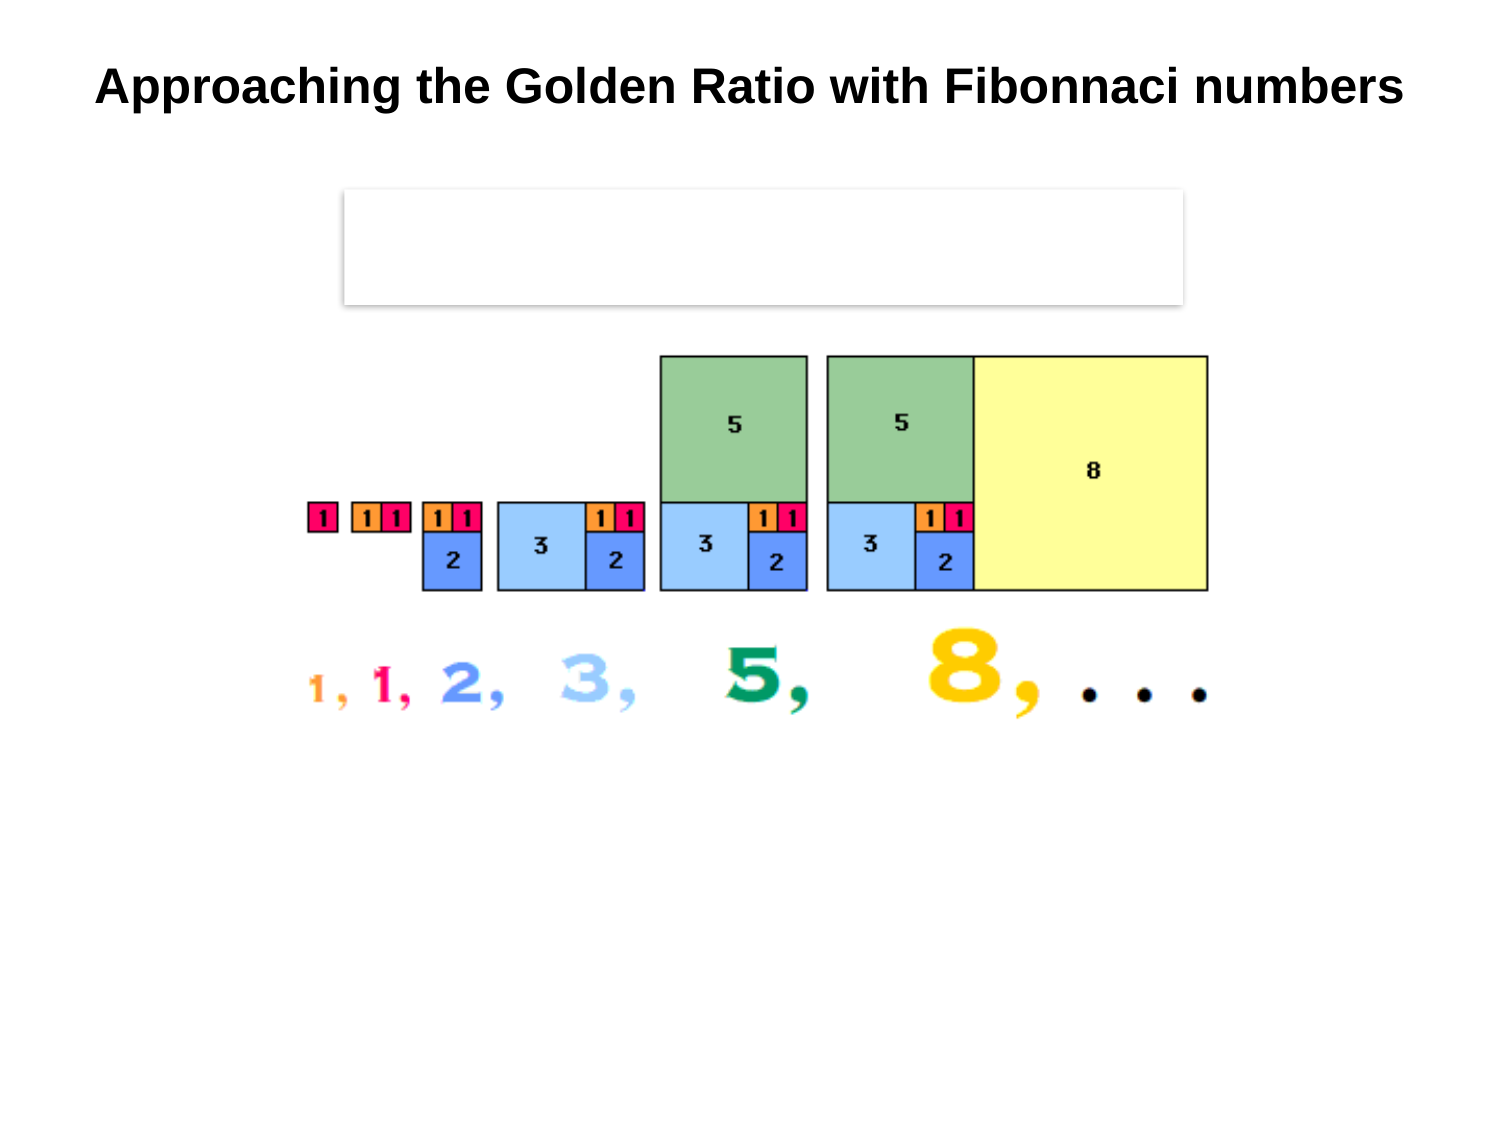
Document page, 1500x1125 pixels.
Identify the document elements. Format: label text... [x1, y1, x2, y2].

picture [214, 141, 1284, 763]
text_box Approaching the Golden Ratio with Fibonnaci numbers [0, 46, 1500, 121]
